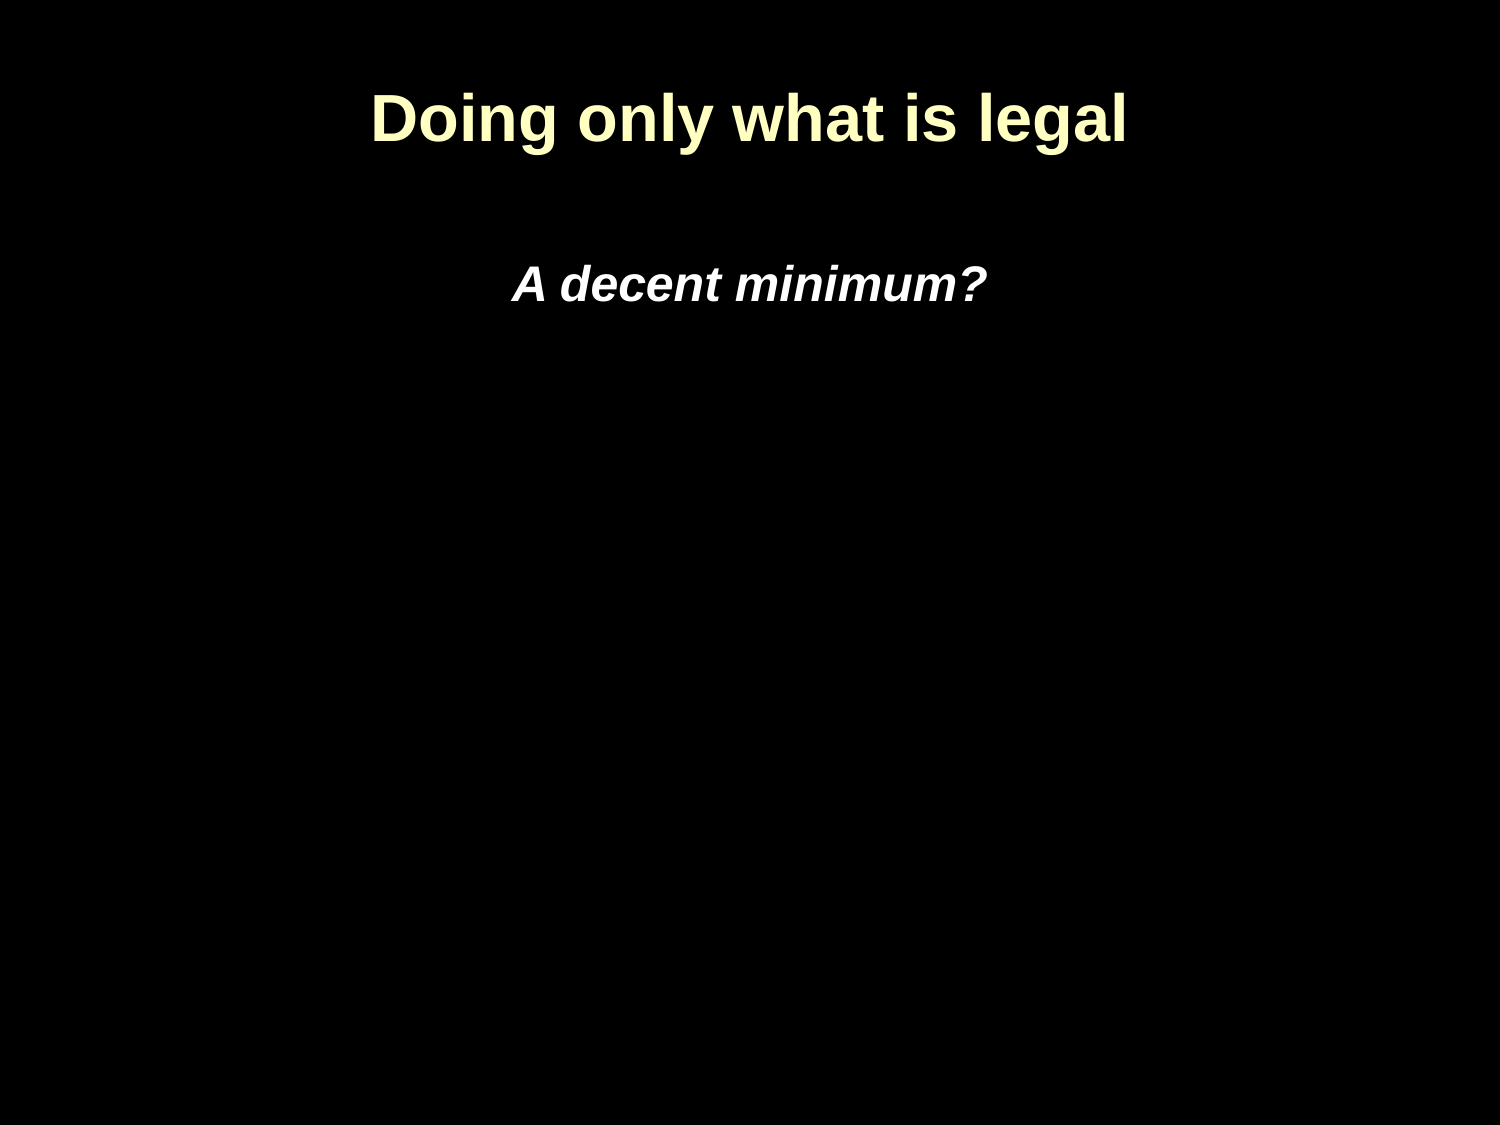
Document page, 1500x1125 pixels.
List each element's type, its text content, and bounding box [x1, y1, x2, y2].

list A decent minimum? [0, 243, 1500, 1125]
title Doing only what is legal [0, 20, 1500, 209]
